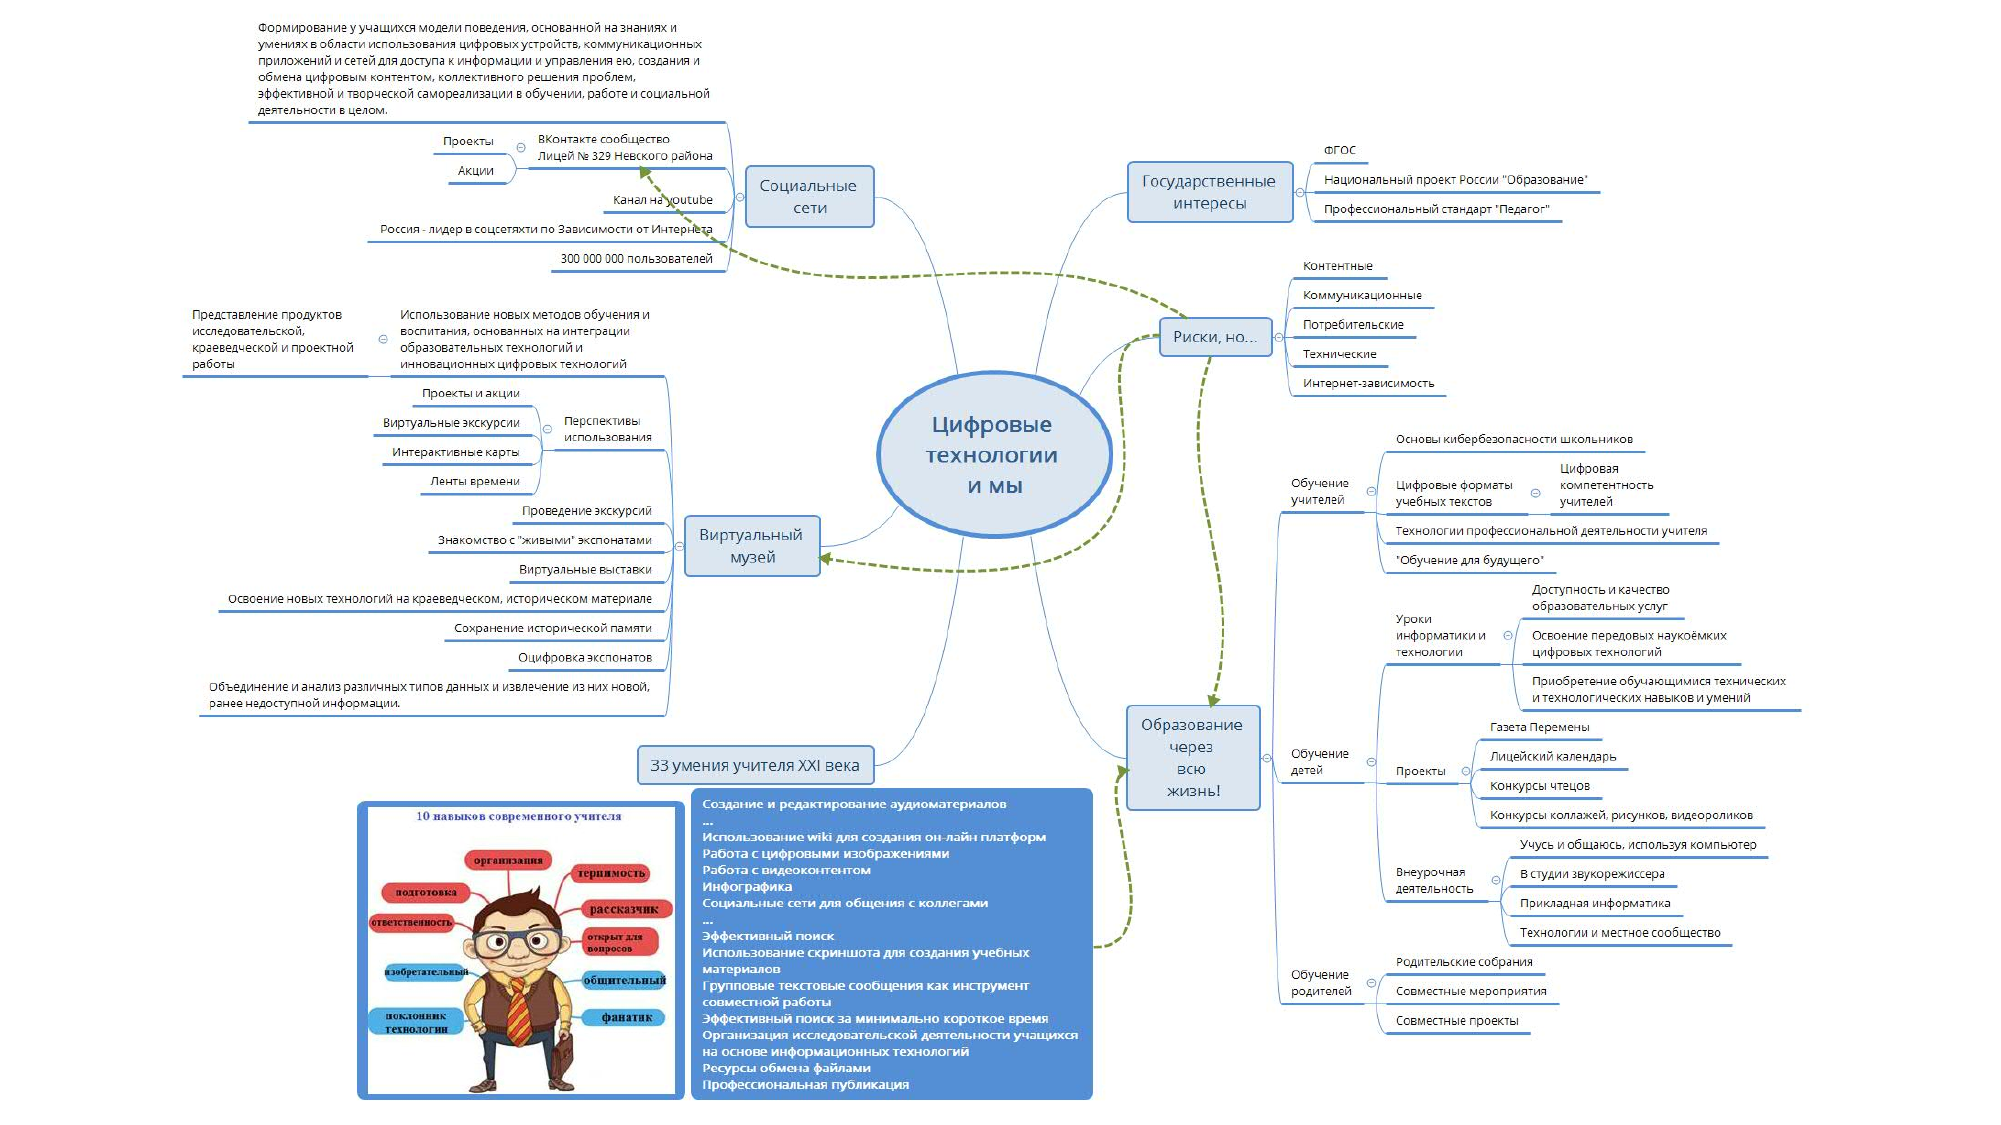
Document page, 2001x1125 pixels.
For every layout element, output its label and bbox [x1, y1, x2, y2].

picture [166, 0, 1817, 1115]
